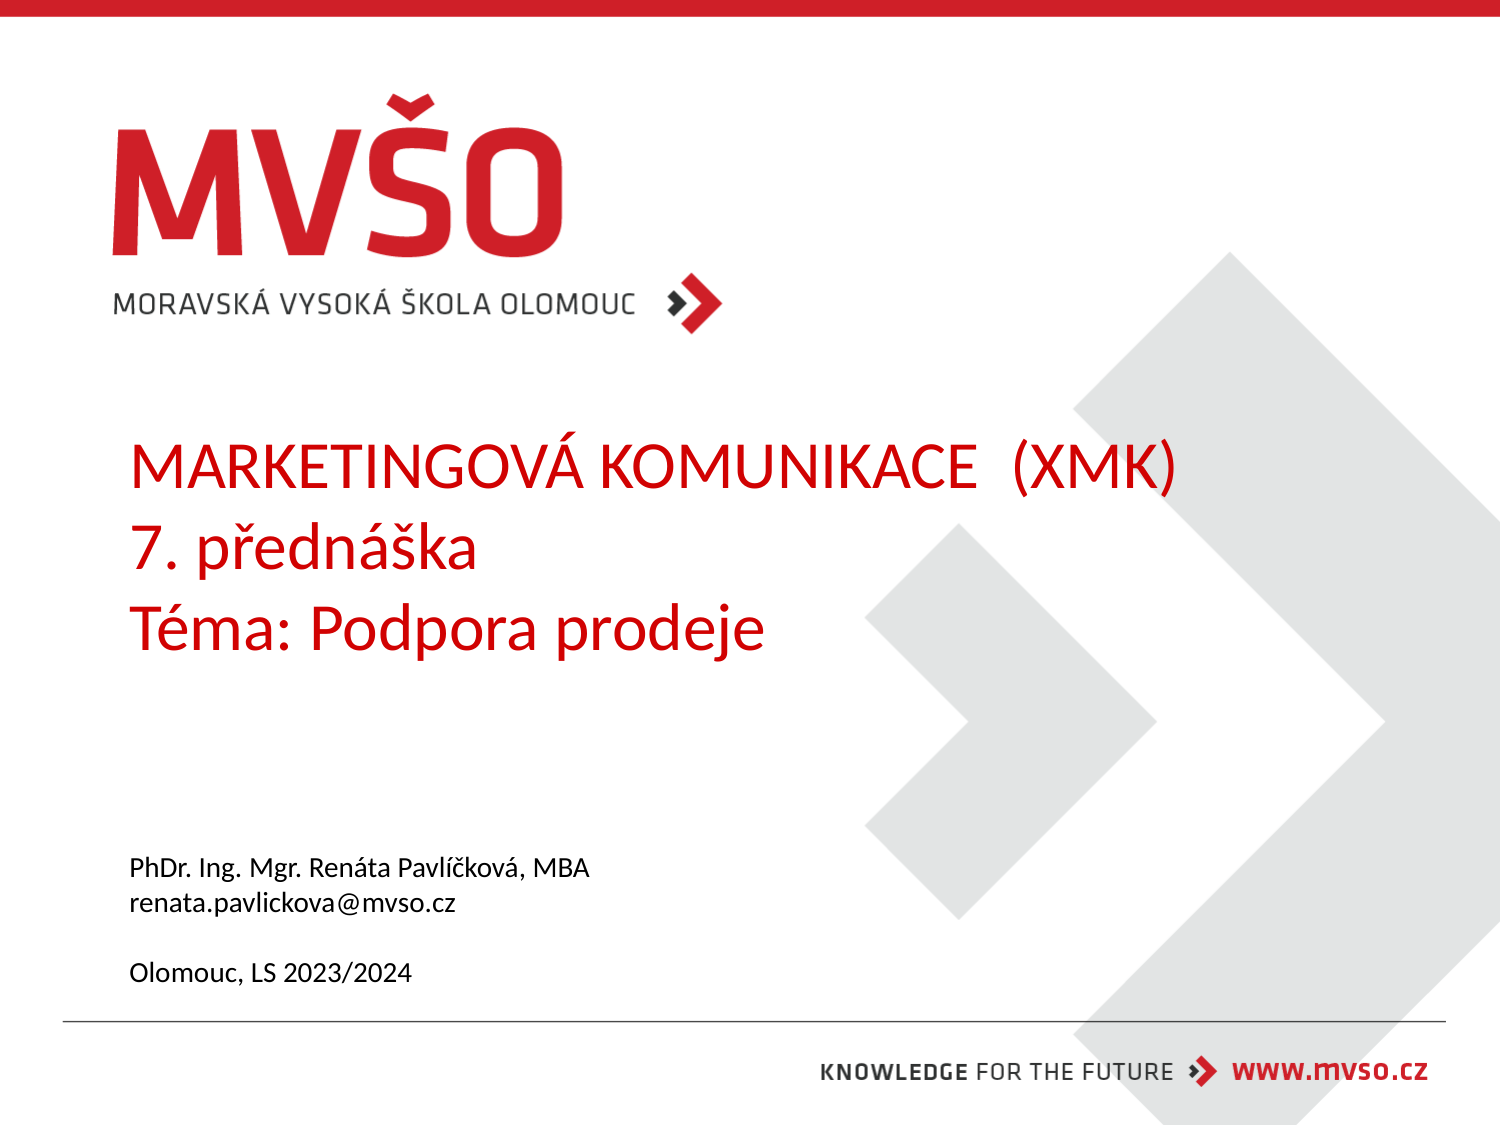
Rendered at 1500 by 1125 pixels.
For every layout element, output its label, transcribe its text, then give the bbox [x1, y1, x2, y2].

text_box PhDr. Ing. Mgr. Renáta Pavlíčková, MBA renata.pavlickova@mvso.cz Olomouc, LS 2023/2024 [129, 848, 639, 996]
picture [0, 0, 1500, 1125]
title MARKETINGOVÁ KOMUNIKACE (XMK) 7. přednáška Téma: Podpora prodeje [129, 420, 1232, 744]
